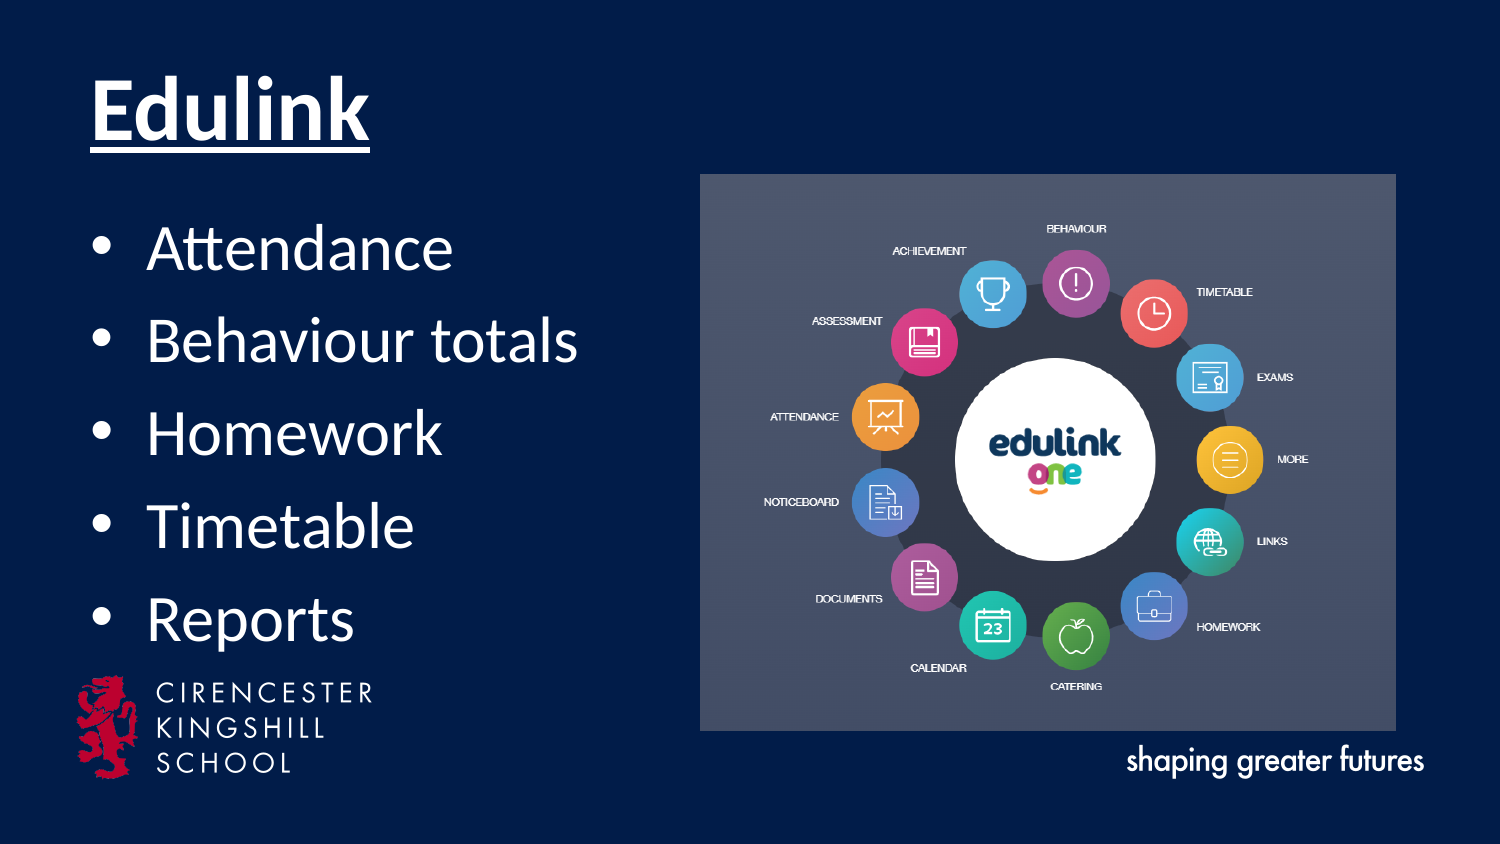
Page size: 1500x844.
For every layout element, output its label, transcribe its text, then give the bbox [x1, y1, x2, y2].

list Attendance Behaviour totals Homework Timetable Reports [75, 196, 1425, 754]
picture [75, 754, 375, 782]
title Edulink [75, 33, 1425, 175]
picture [1125, 754, 1425, 782]
picture [700, 174, 1396, 732]
